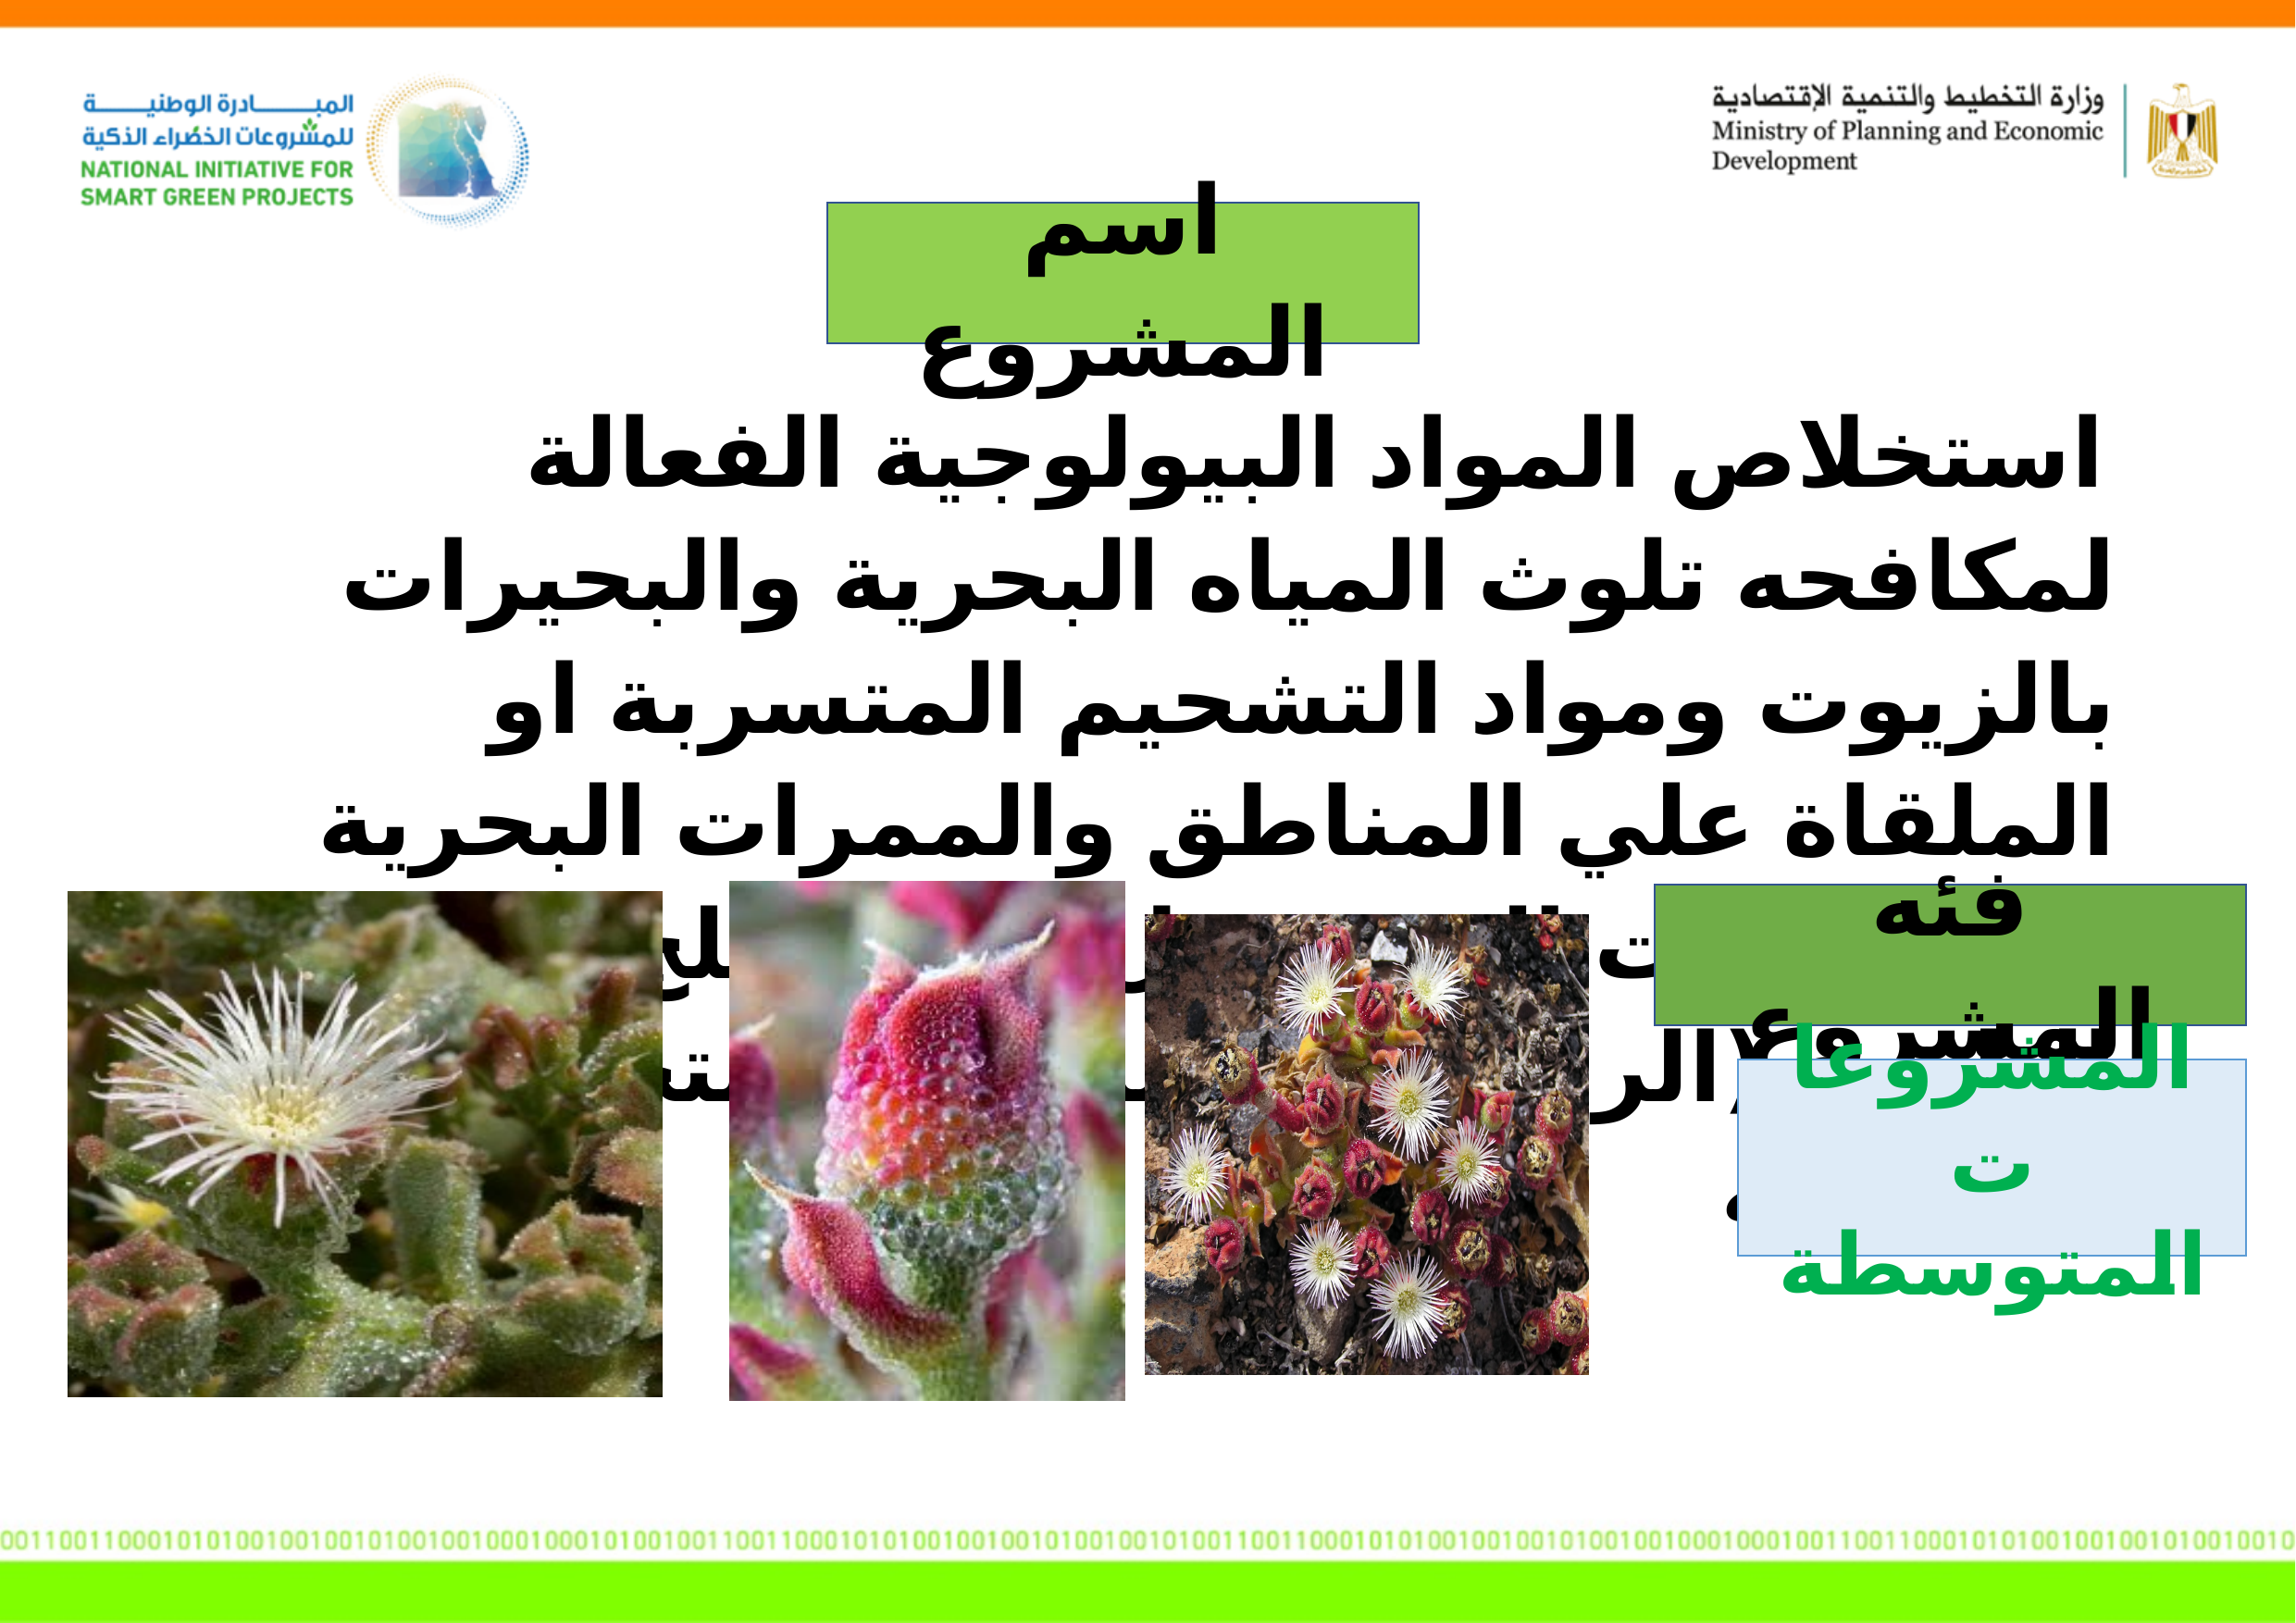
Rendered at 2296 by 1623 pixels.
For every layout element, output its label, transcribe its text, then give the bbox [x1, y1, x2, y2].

text_box اسم المشروع [826, 202, 1420, 343]
text_box المشروعات المتوسطة [1737, 1059, 2247, 1257]
text_box استخلاص المواد البيولوجية الفعالة لمكافحه تلوث المياه البحرية والبحيرات بالزيوت ومواد التشحيم المتسربة او الملقاة علي المناطق والممرات البحرية من النباتات البرية مثل نبات الثلج البلوري(الرطريط)بديلا عن استخدام المواد الكيمائية [116, 377, 2131, 1384]
picture [0, 0, 2296, 1623]
text_box فئه المشروع [1654, 885, 2247, 1025]
